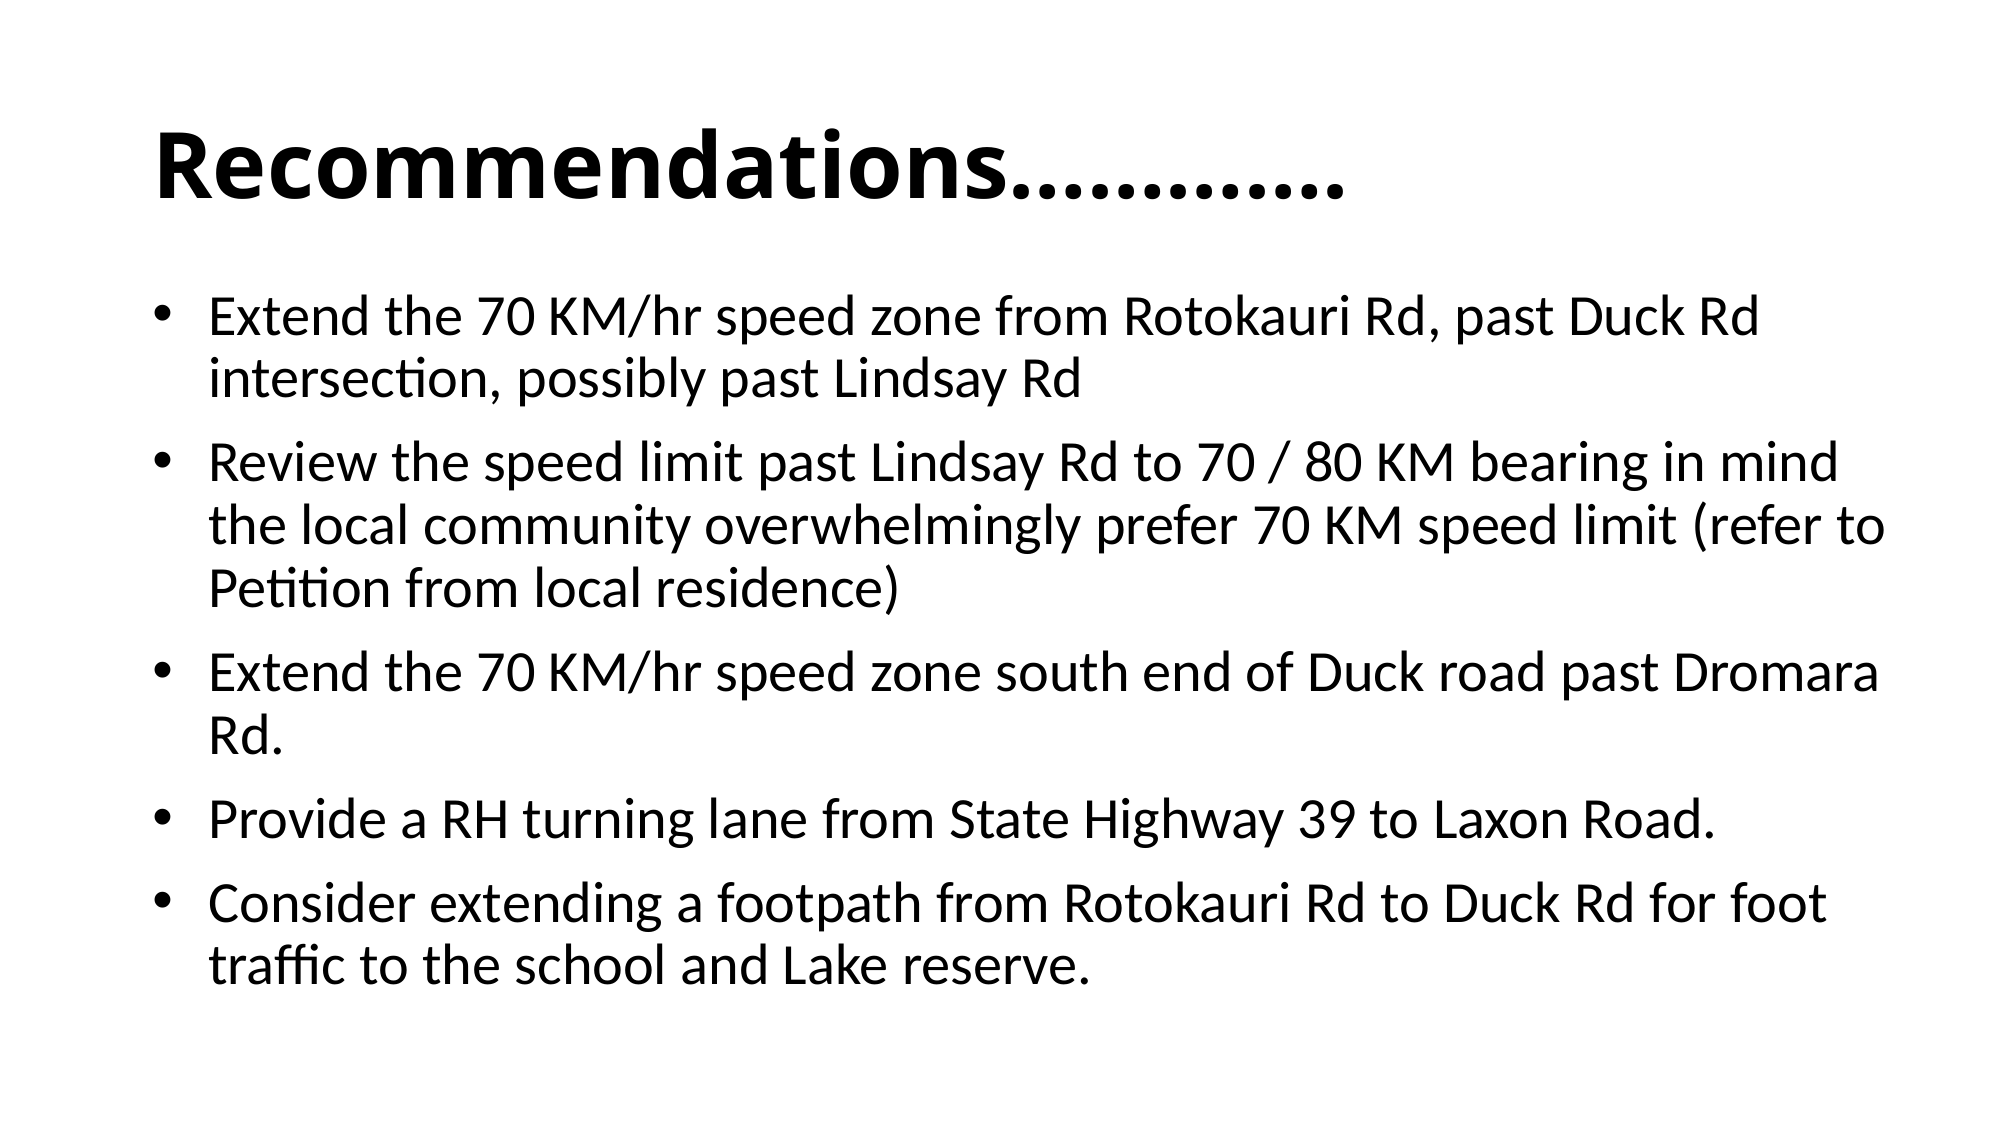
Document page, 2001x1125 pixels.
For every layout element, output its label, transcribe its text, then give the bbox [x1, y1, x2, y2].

text_box Extend the 70 KM/hr speed zone from Rotokauri Rd, past Duck Rd intersection, possibly past Lindsay Rd Review the speed limit past Lindsay Rd to 70 / 80 KM bearing in mind the local community overwhelmingly prefer 70 KM speed limit (refer to Petition from local residence) Extend the 70 KM/hr speed zone south end of Duck road past Dromara Rd. Provide a RH turning lane from State Highway 39 to Laxon Road. Consider extending a footpath from Rotokauri Rd to Duck Rd for foot traffic to the school and Lake reserve. [137, 277, 1912, 1124]
title Recommendations…………. [137, 59, 1863, 277]
